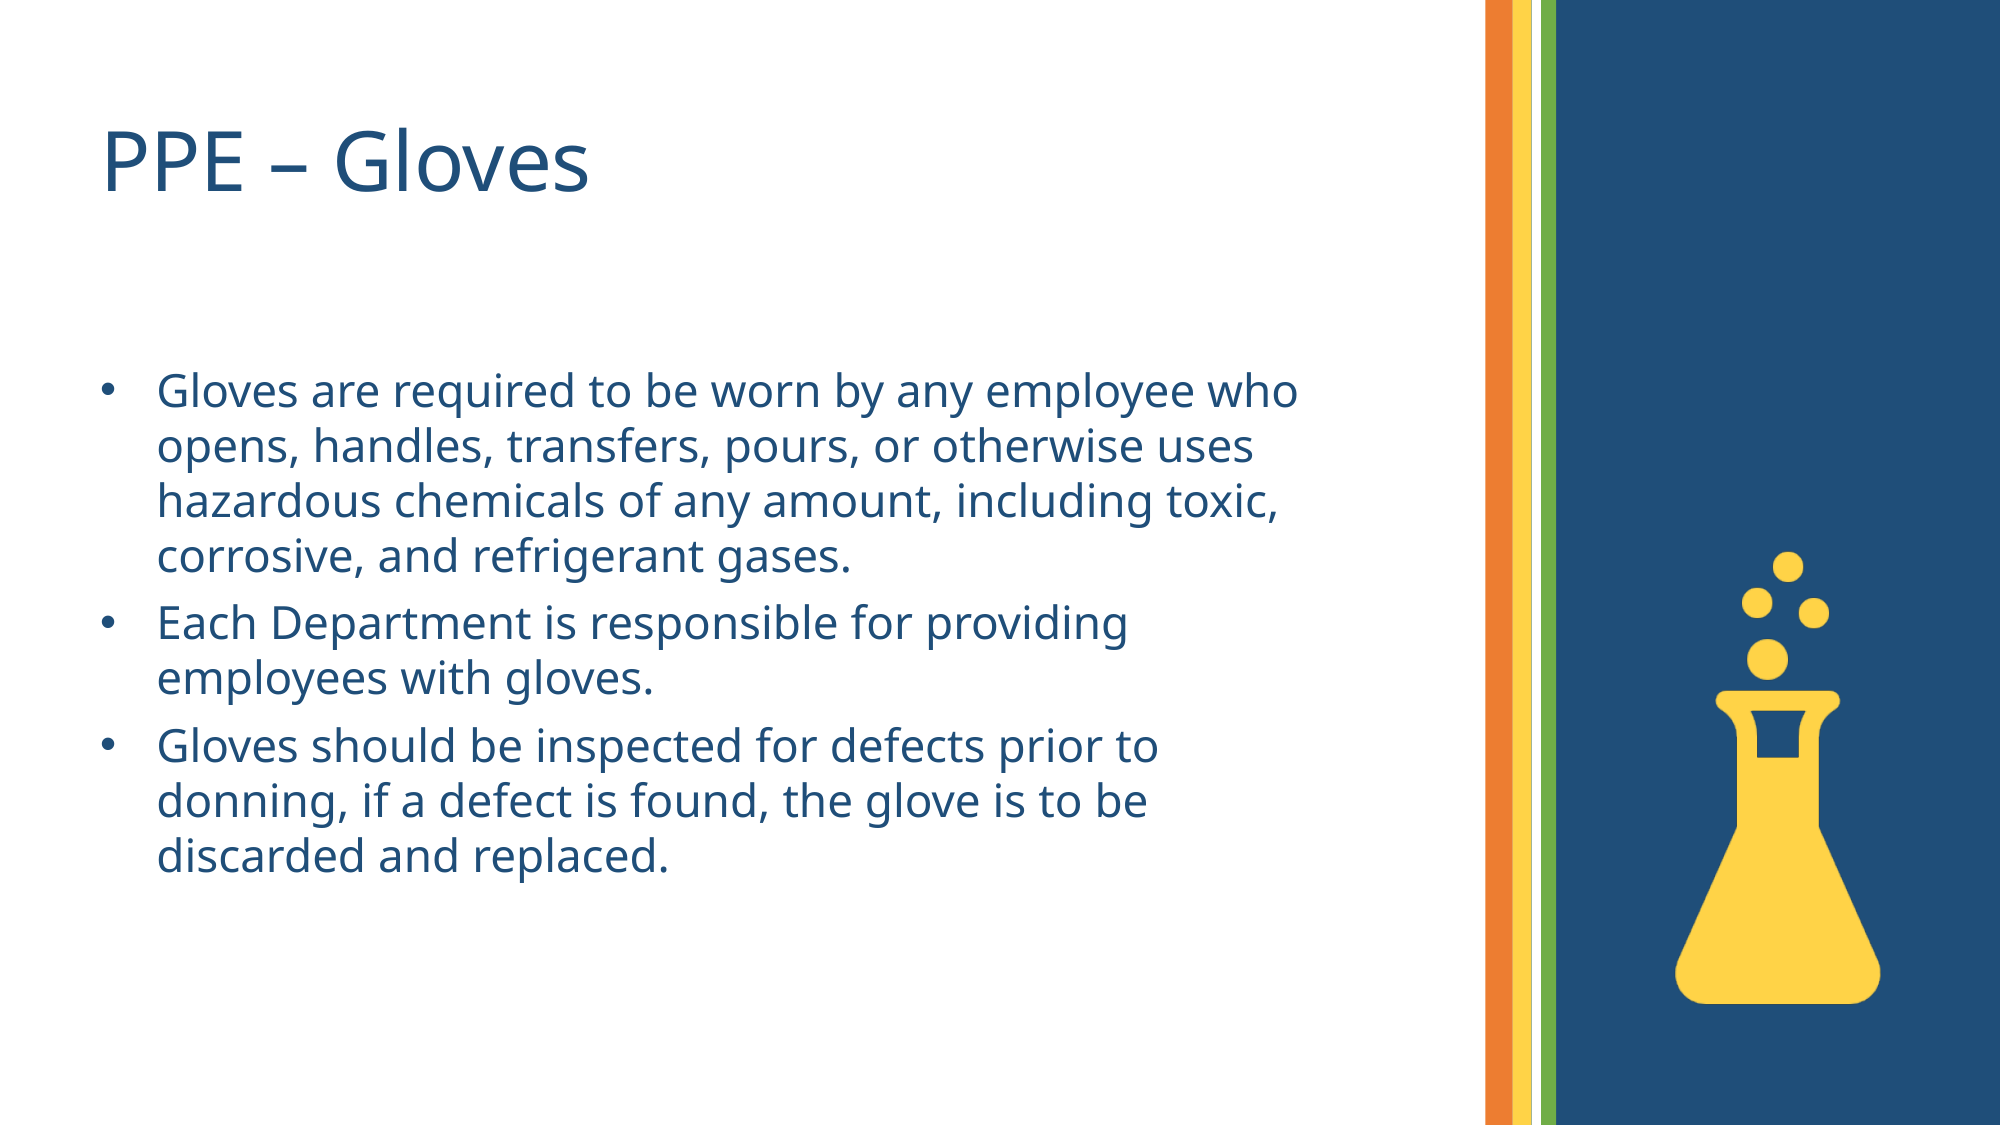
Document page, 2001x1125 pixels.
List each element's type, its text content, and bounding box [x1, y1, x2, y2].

text_box Gloves are required to be worn by any employee who opens, handles, transfers, pours, or otherwise uses hazardous chemicals of any amount, including toxic, corrosive, and refrigerant gases. Each Department is responsible for providing employees with gloves. Gloves should be inspected for defects prior to donning, if a defect is found, the glove is to be discarded and replaced. [85, 354, 1374, 889]
picture [1531, 531, 2000, 1025]
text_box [1485, 0, 2000, 1125]
title PPE – Gloves [85, 59, 1485, 270]
